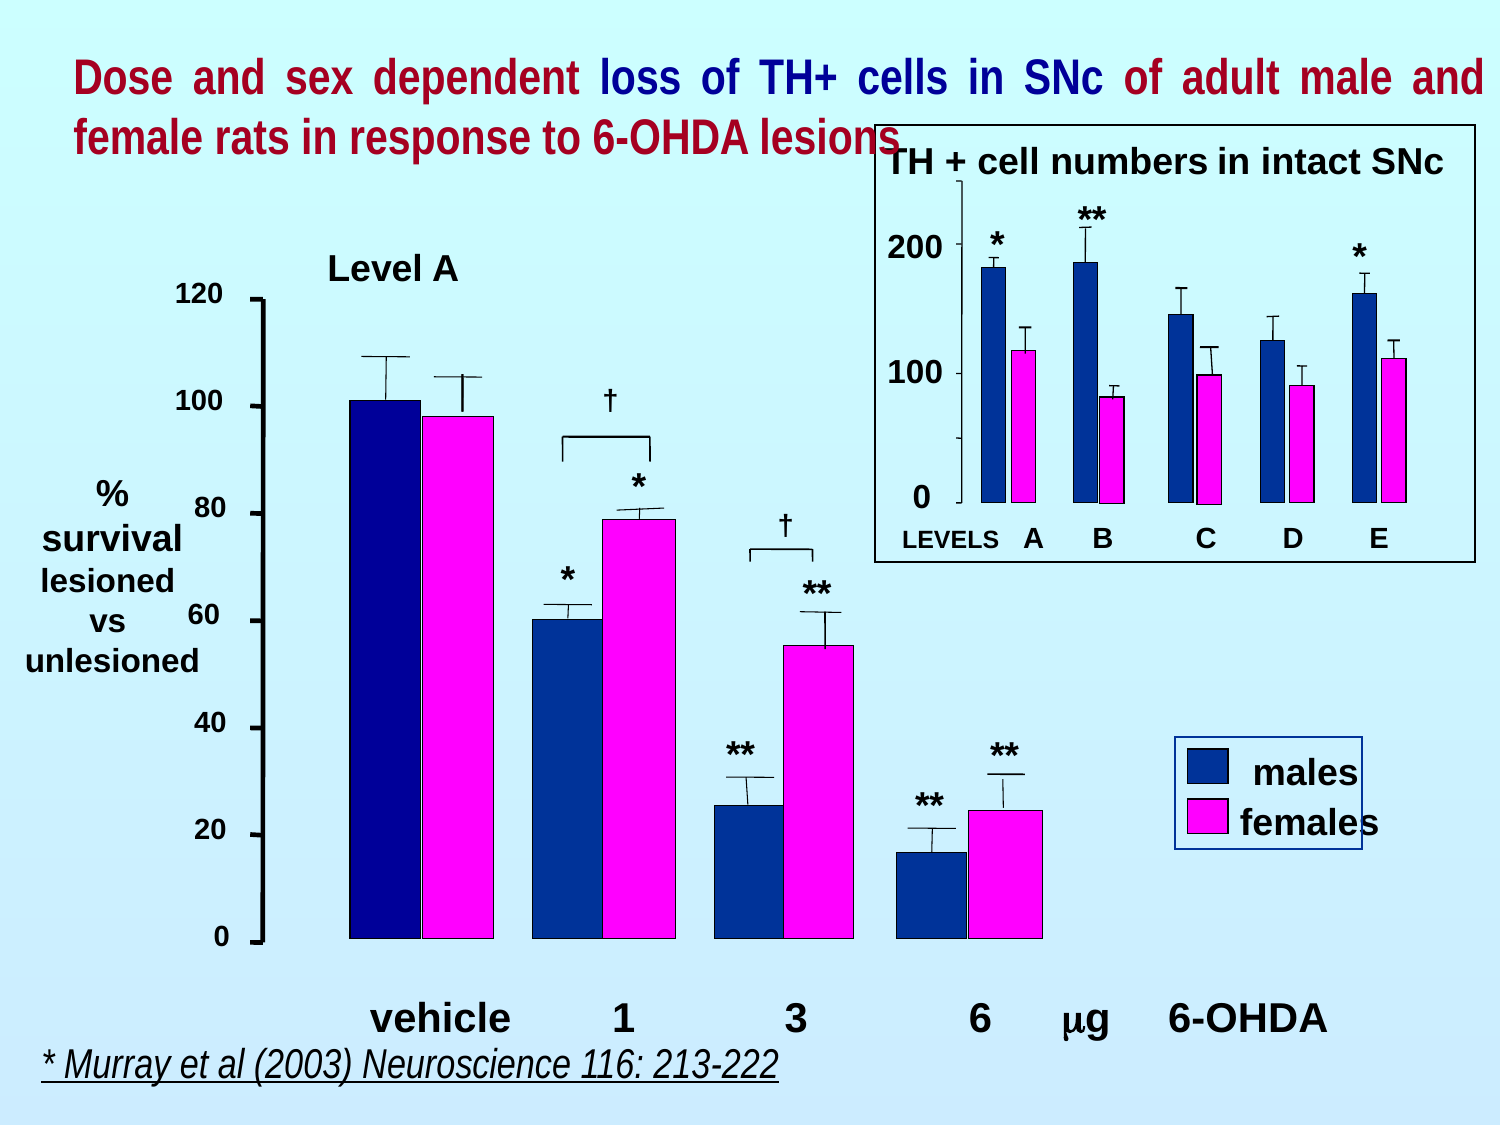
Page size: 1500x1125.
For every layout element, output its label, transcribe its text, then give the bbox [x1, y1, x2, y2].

text_box Dose and sex dependent loss of TH+ cells in SNc of adult male and female rats in response to 6-OHDA lesions [58, 37, 1500, 173]
text_box * Murray et al (2003) Neuroscience 116: 213-222 [26, 1069, 795, 1095]
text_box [874, 124, 1476, 563]
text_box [0, 236, 1395, 1062]
